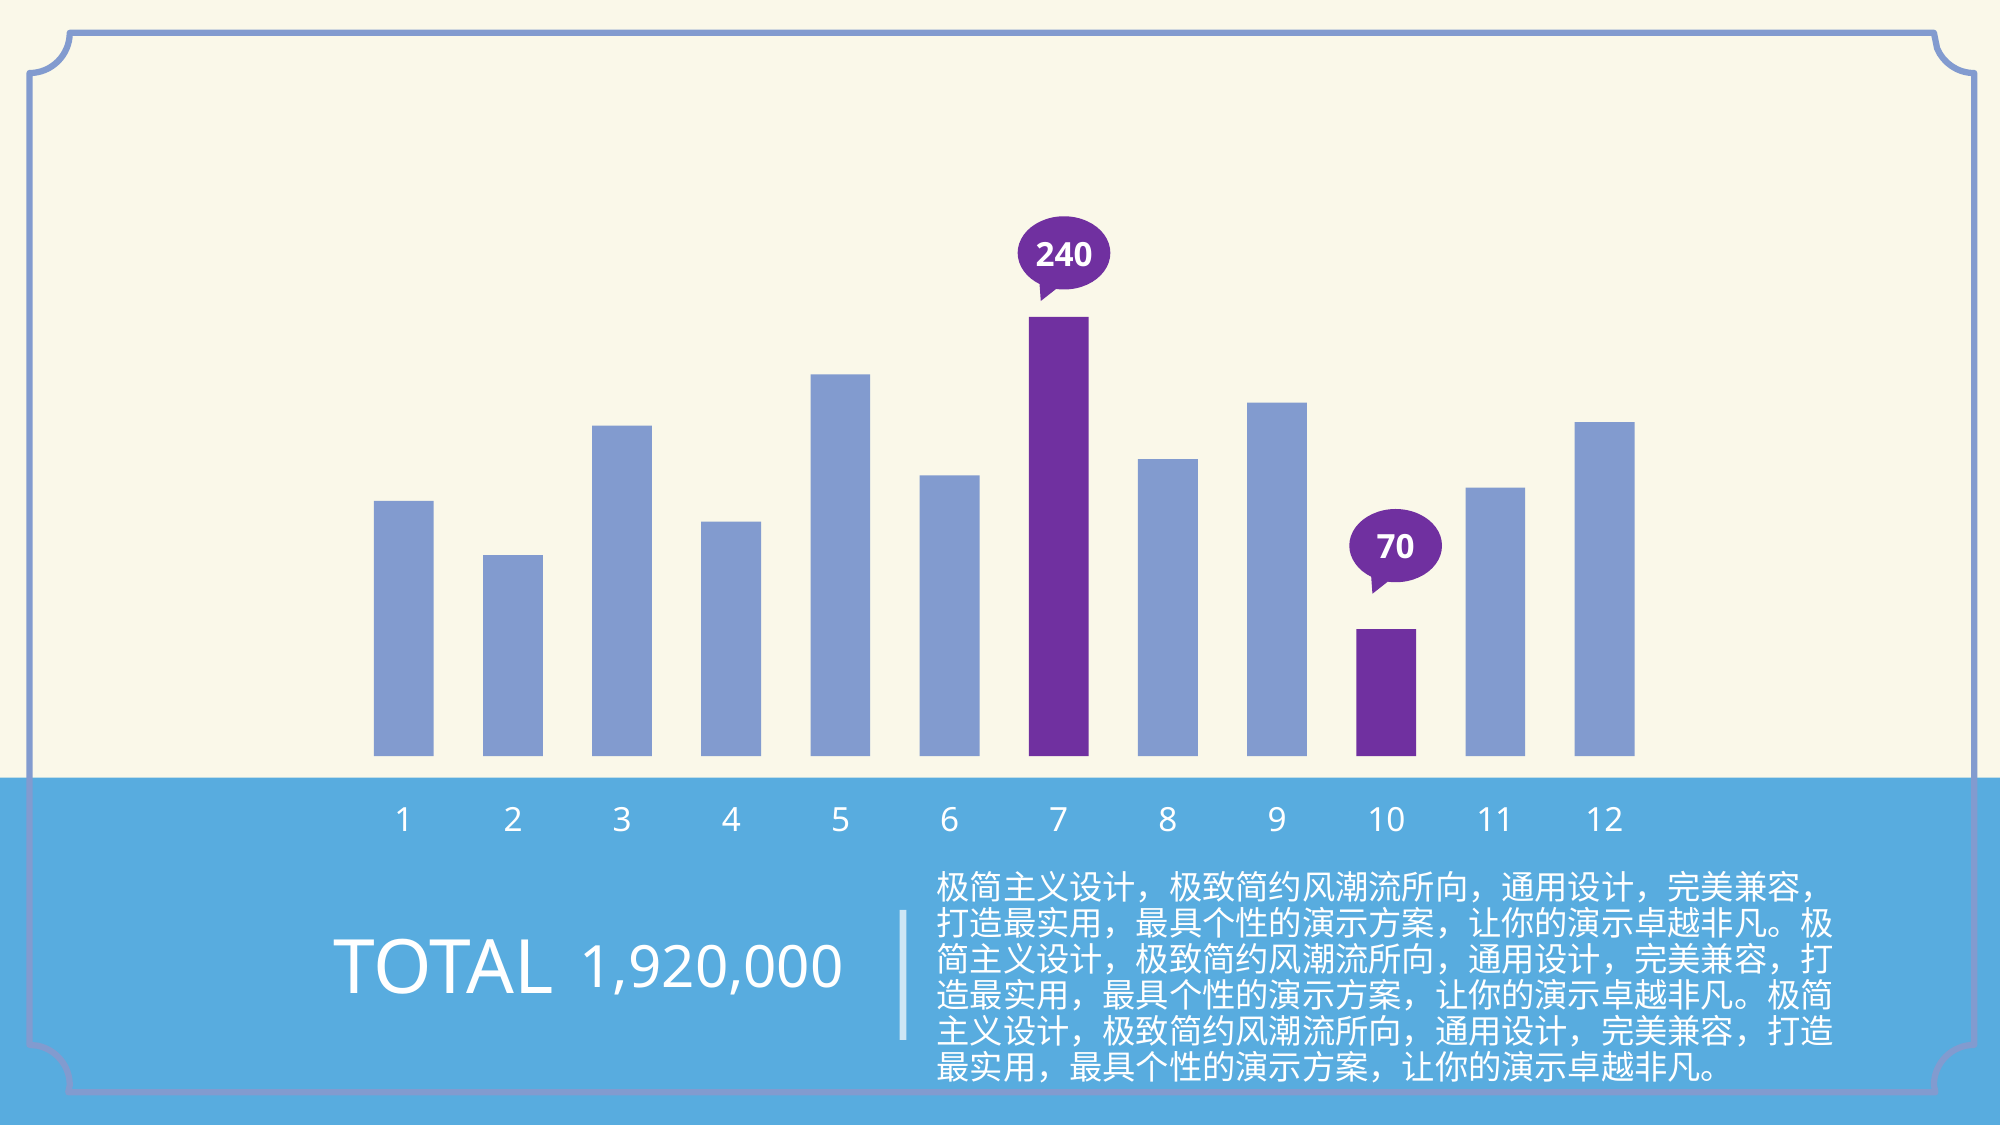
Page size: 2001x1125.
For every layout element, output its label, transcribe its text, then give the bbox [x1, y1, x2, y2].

text_box [0, 777, 2000, 1125]
text_box [29, 32, 1975, 1093]
text_box 极简主义设计，极致简约风潮流所向，通用设计，完美兼容，打造最实用，最具个性的演示方案，让你的演示卓越非凡。极简主义设计，极致简约风潮流所向，通用设计，完美兼容，打造最实用，最具个性的演示方案，让你的演示卓越非凡。极简主义设计，极致简约风潮流所向，通用设计，完美兼容，打造最实用，最具个性的演示方案，让你的演示卓越非凡。 [936, 1093, 1838, 1097]
